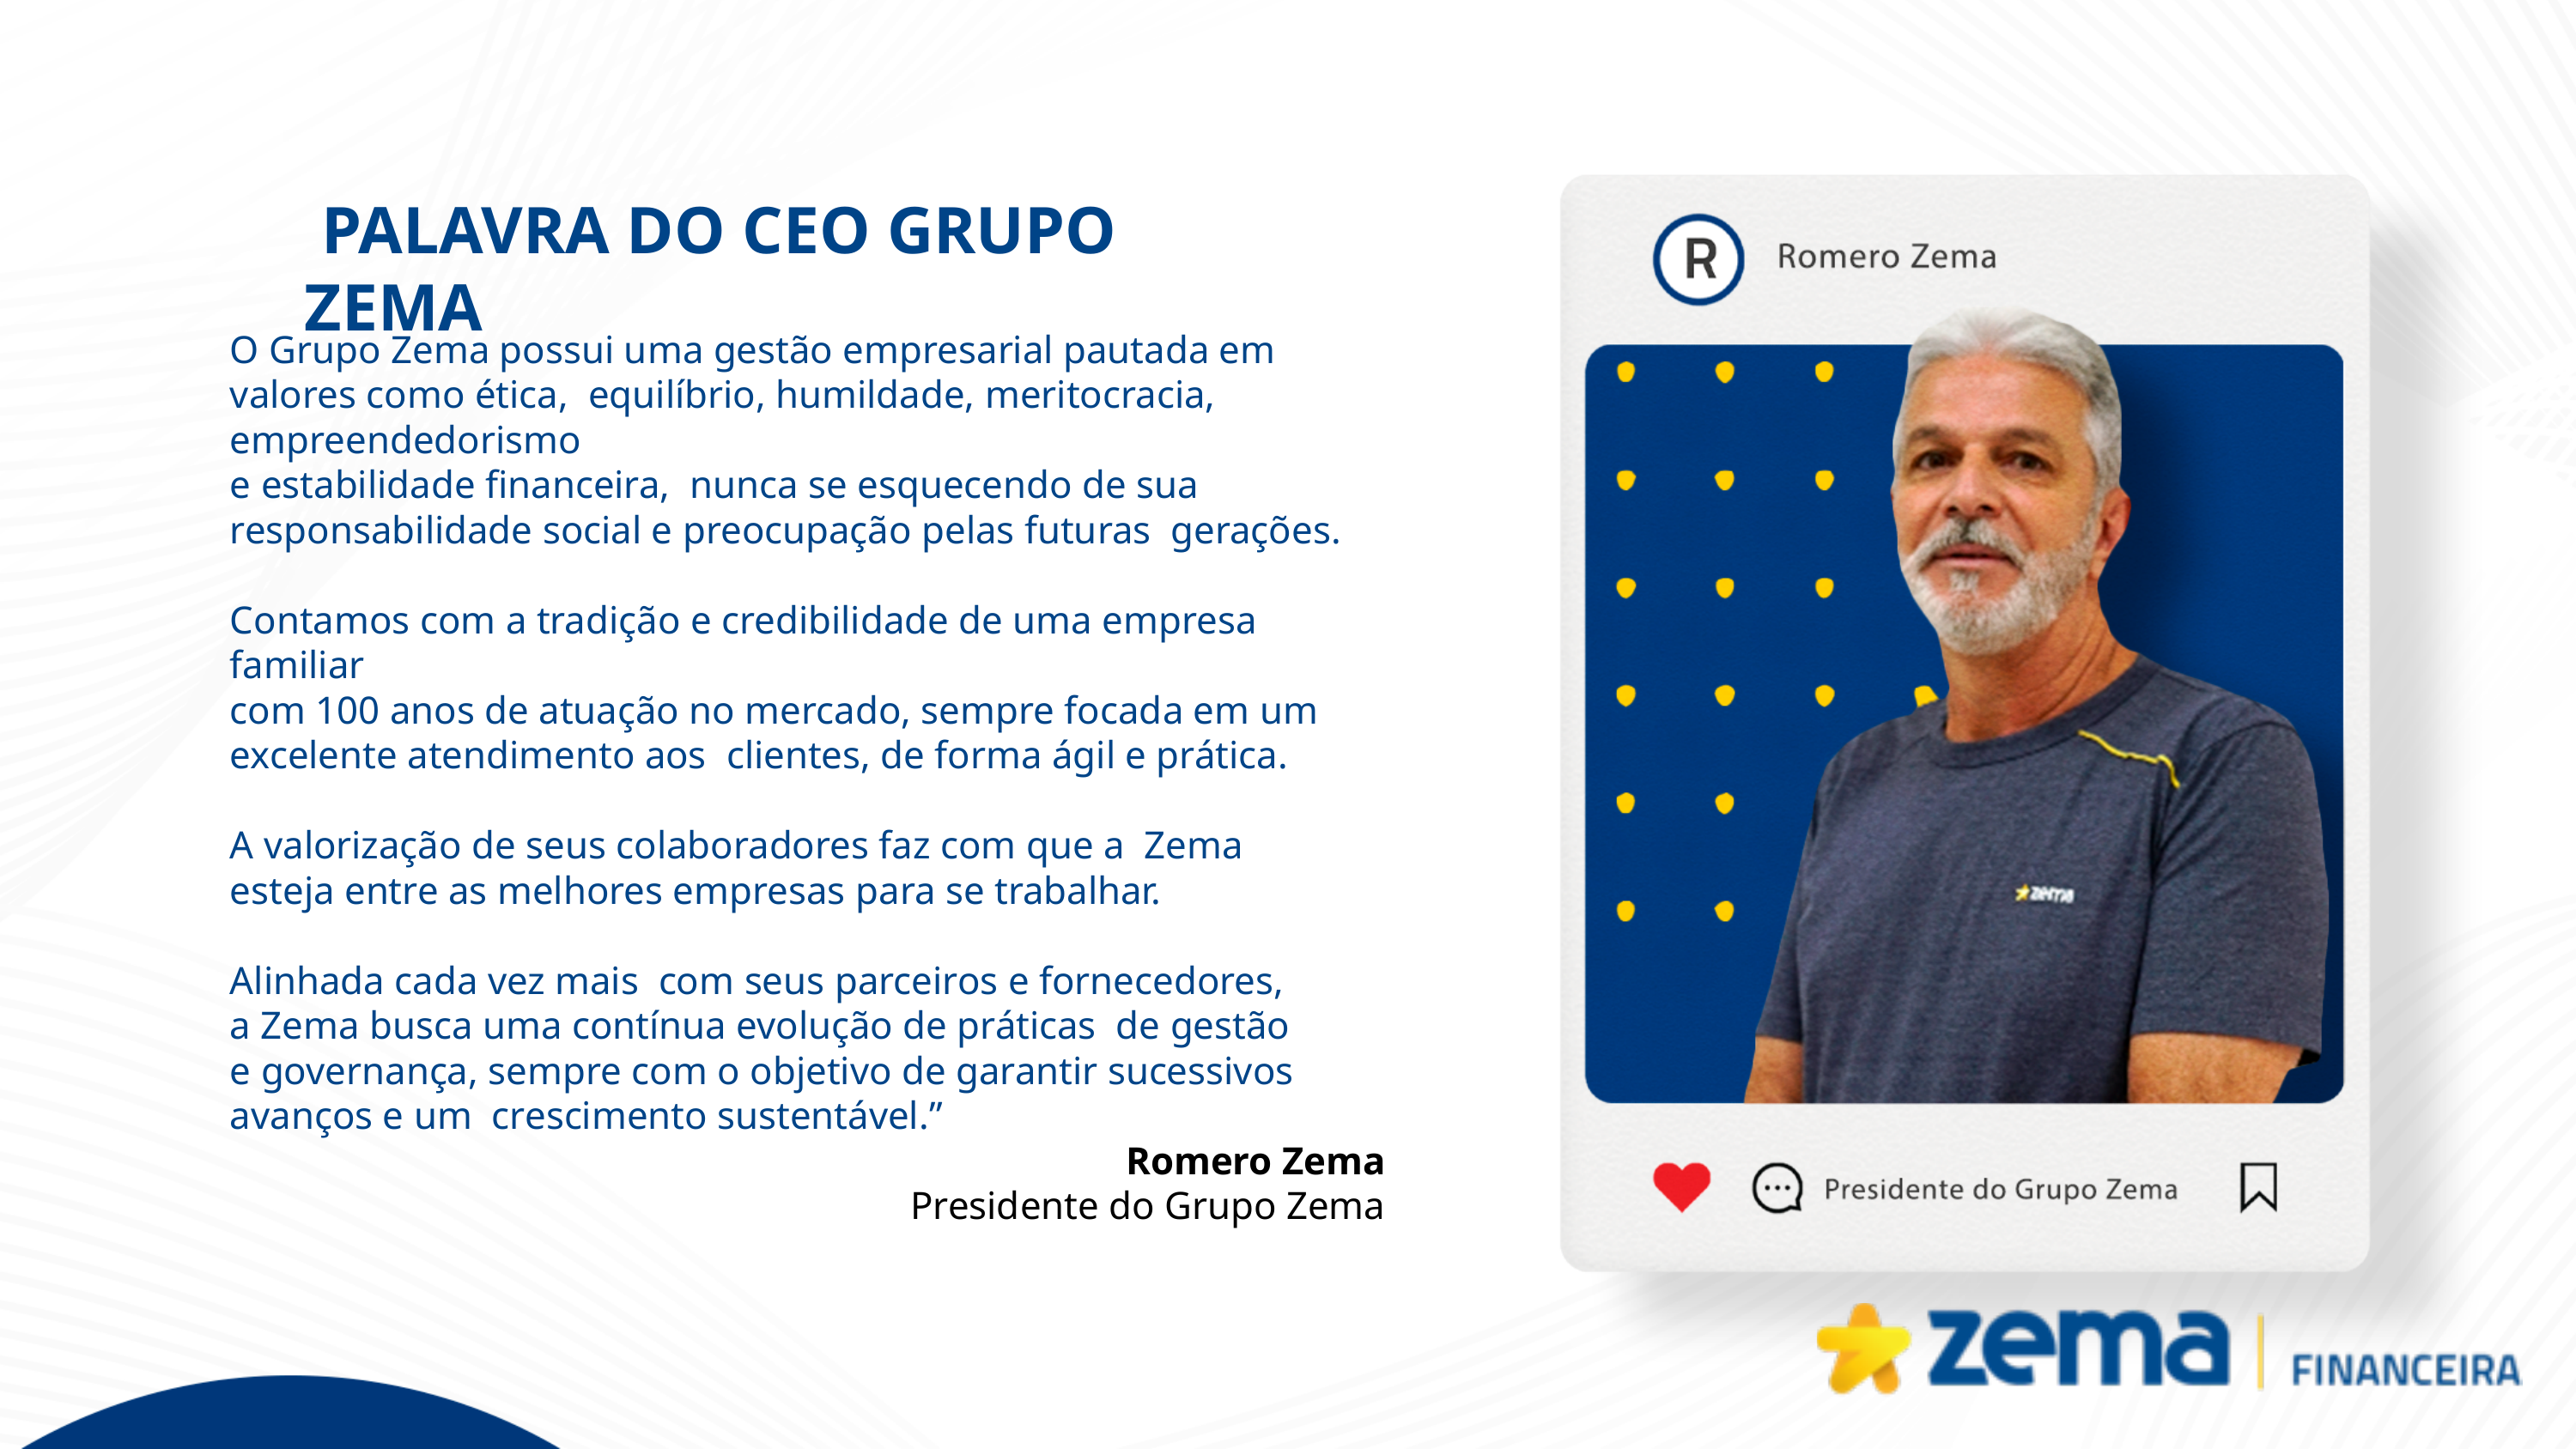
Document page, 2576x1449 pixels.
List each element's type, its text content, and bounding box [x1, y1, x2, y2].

text_box [0, 0, 2576, 1449]
text_box PALAVRA DO CEO GRUPO ZEMA [304, 189, 1311, 344]
text_box O Grupo Zema possui uma gestão empresarial pautada em valores como ética, equilíbrio, humildade, meritocracia, empreendedorismo e estabilidade financeira, nunca se esquecendo de sua responsabilidade social e preocupação pelas futuras gerações. Contamos com a tradição e credibilidade de uma empresa familiar com 100 anos de atuação no mercado, sempre focada em um excelente atendimento aos clientes, de forma ágil e prática. A valorização de seus colaboradores faz com que a Zema esteja entre as melhores empresas para se trabalhar. Alinhada cada vez mais com seus parceiros e fornecedores, a Zema busca uma contínua evolução de práticas de gestão e governança, sempre com o objetivo de garantir sucessivos avanços e um crescimento sustentável.” Romero Zema Presidente do Grupo Zema [229, 325, 1386, 1228]
text_box [1816, 1303, 2524, 1400]
